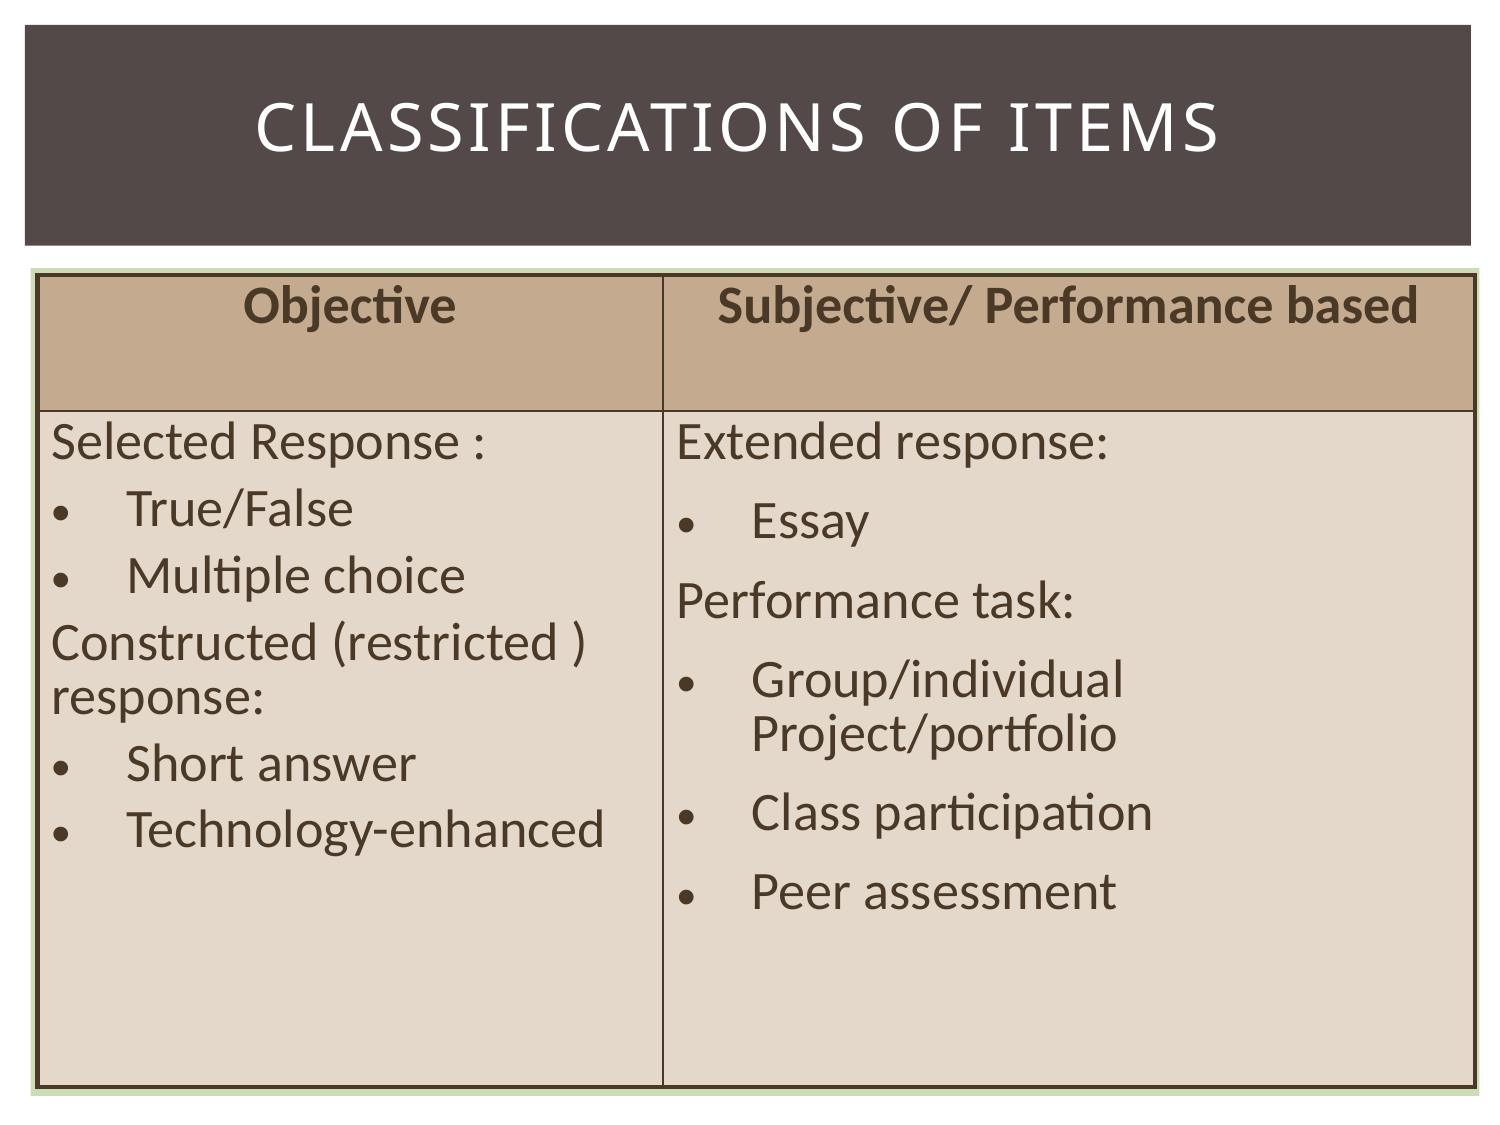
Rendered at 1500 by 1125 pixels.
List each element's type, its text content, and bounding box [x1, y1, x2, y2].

table_cell Extended response: Essay Performance task: Group/individual Project/portfolio Class participation Peer assessment [664, 412, 1473, 1085]
table_header Objective [40, 277, 662, 410]
table_cell Selected Response : True/False Multiple choice Constructed (restricted ) response: Short answer Technology-enhanced [40, 412, 662, 1085]
title Classifications of items [62, 62, 1413, 188]
table_header Subjective/ Performance based [664, 277, 1473, 410]
